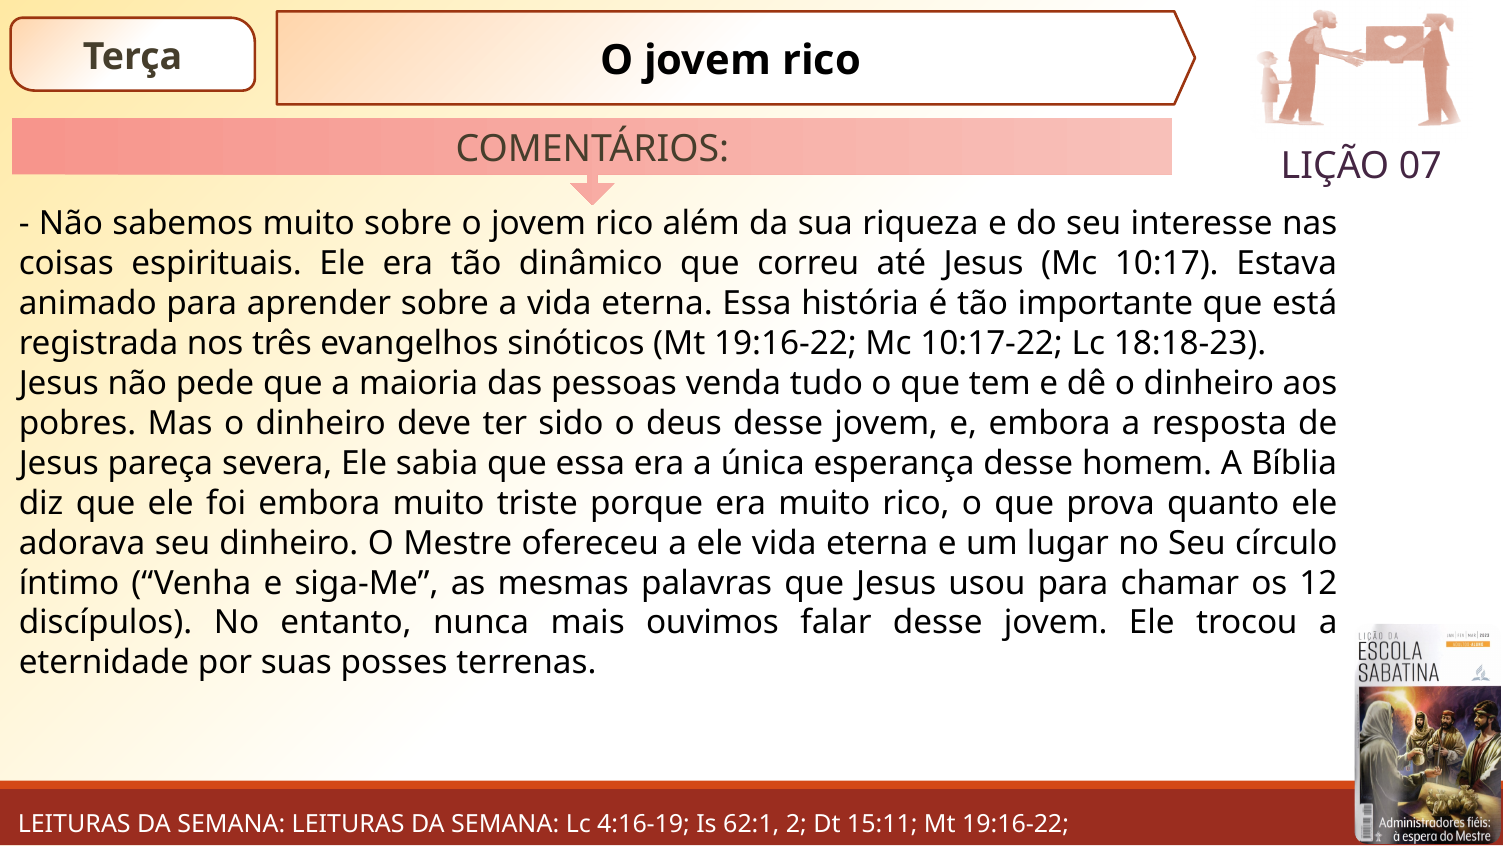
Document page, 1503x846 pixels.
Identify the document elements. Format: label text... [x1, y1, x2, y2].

text_box O jovem rico [275, 10, 1197, 106]
text_box COMENTÁRIOS: [10, 116, 1174, 207]
text_box Terça [9, 16, 257, 92]
picture [1354, 623, 1502, 845]
picture [1248, 0, 1474, 145]
text_box - Não sabemos muito sobre o jovem rico além da sua riqueza e do seu interesse nas coisas espirituais. Ele era tão dinâmico que correu até Jesus (Mc 10:17). Estava animado para aprender sobre a vida eterna. Essa história é tão importante que está registrada nos três evangelhos sinóticos (Mt 19:16-22; Mc 10:17-22; Lc 18:18-23). Jesus não pede que a maioria das pessoas venda tudo o que tem e dê o dinheiro aos pobres. Mas o dinheiro deve ter sido o deus desse jovem, e, embora a resposta de Jesus pareça severa, Ele sabia que essa era a única esperança desse homem. A Bíblia diz que ele foi embora muito triste porque era muito rico, o que prova quanto ele adorava seu dinheiro. O Mestre ofereceu a ele vida eterna e um lugar no Seu círculo íntimo (“Venha e siga-Me”, as mesmas palavras que Jesus usou para chamar os 12 discípulos). No entanto, nunca mais ouvimos falar desse jovem. Ele trocou a eternidade por suas posses terrenas. [3, 194, 1355, 688]
text_box LEITURAS DA SEMANA: LEITURAS DA SEMANA: Lc 4:16-19; Is 62:1, 2; Dt 15:11; Mt 19:16-22; [3, 799, 1351, 845]
text_box LIÇÃO 07 [1265, 153, 1458, 194]
